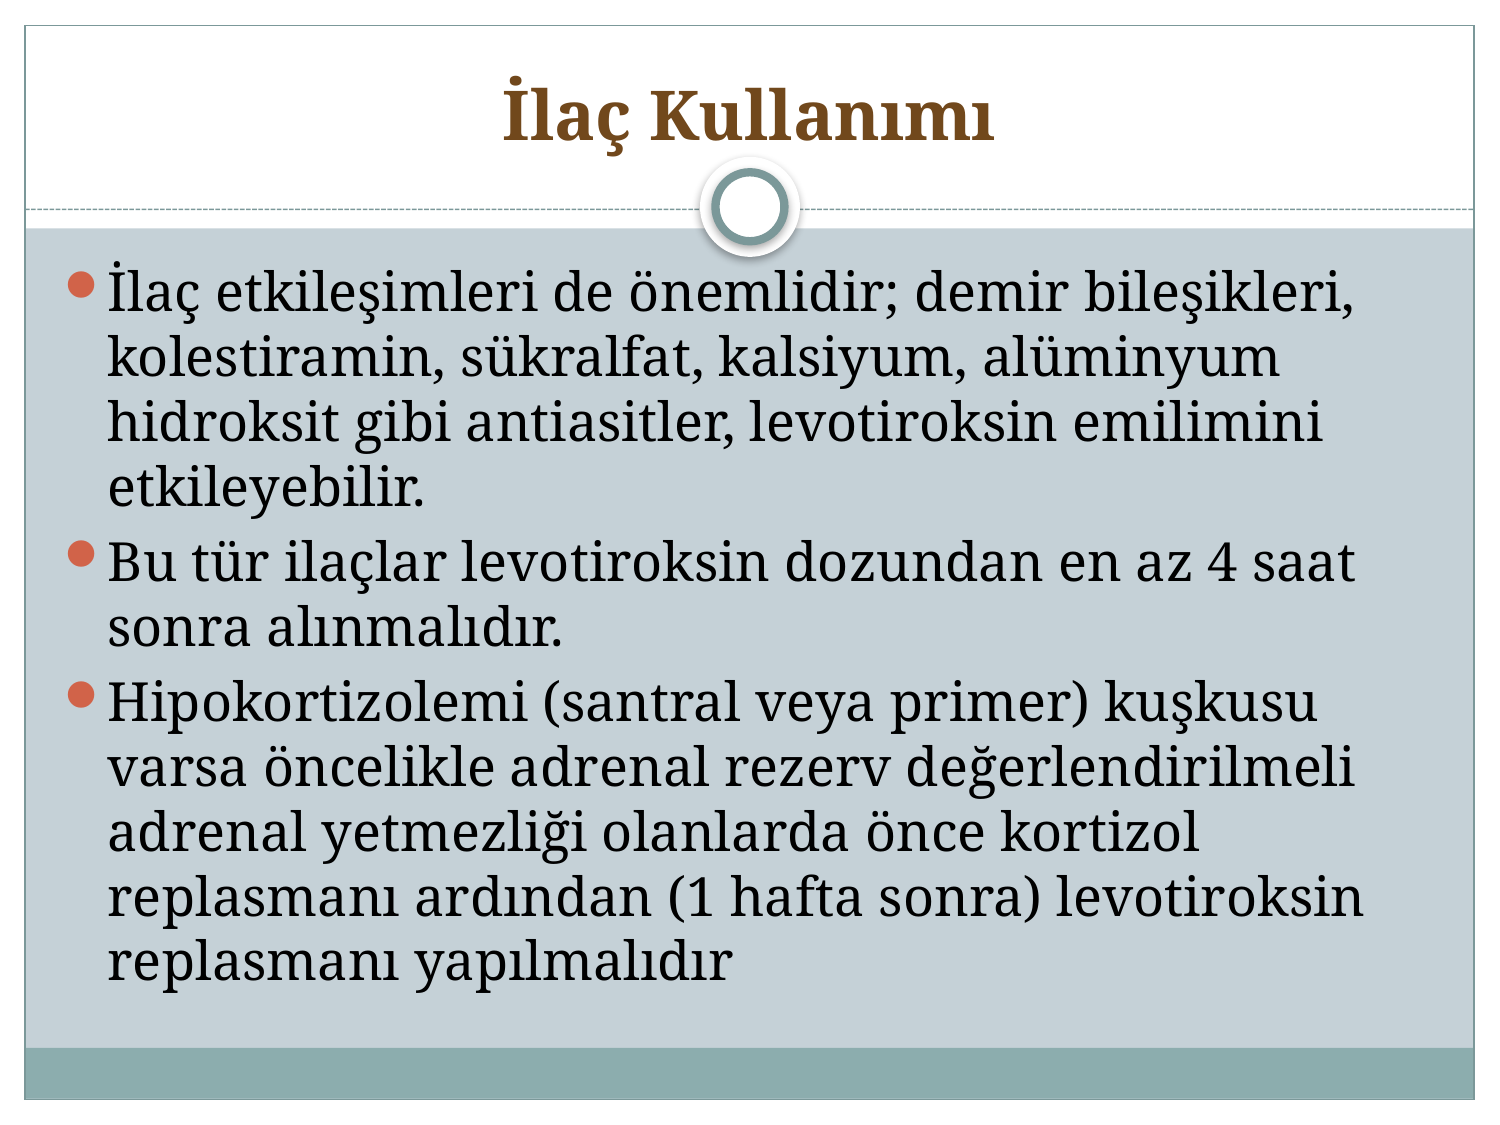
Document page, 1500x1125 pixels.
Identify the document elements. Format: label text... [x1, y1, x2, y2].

list İlaç etkileşimleri de önemlidir; demir bileşikleri, kolestiramin, sükralfat, kalsiyum, alüminyum hidroksit gibi antiasitler, levotiroksin emilimini etkileyebilir. Bu tür ilaçlar levotiroksin dozundan en az 4 saat sonra alınmalıdır. Hipokortizolemi (santral veya primer) kuşkusu varsa öncelikle adrenal rezerv değerlendirilmeli adrenal yetmezliği olanlarda önce kortizol replasmanı ardından (1 hafta sonra) levotiroksin replasmanı yapılmalıdır [49, 250, 1445, 1001]
title İlaç Kullanımı [49, 37, 1450, 162]
